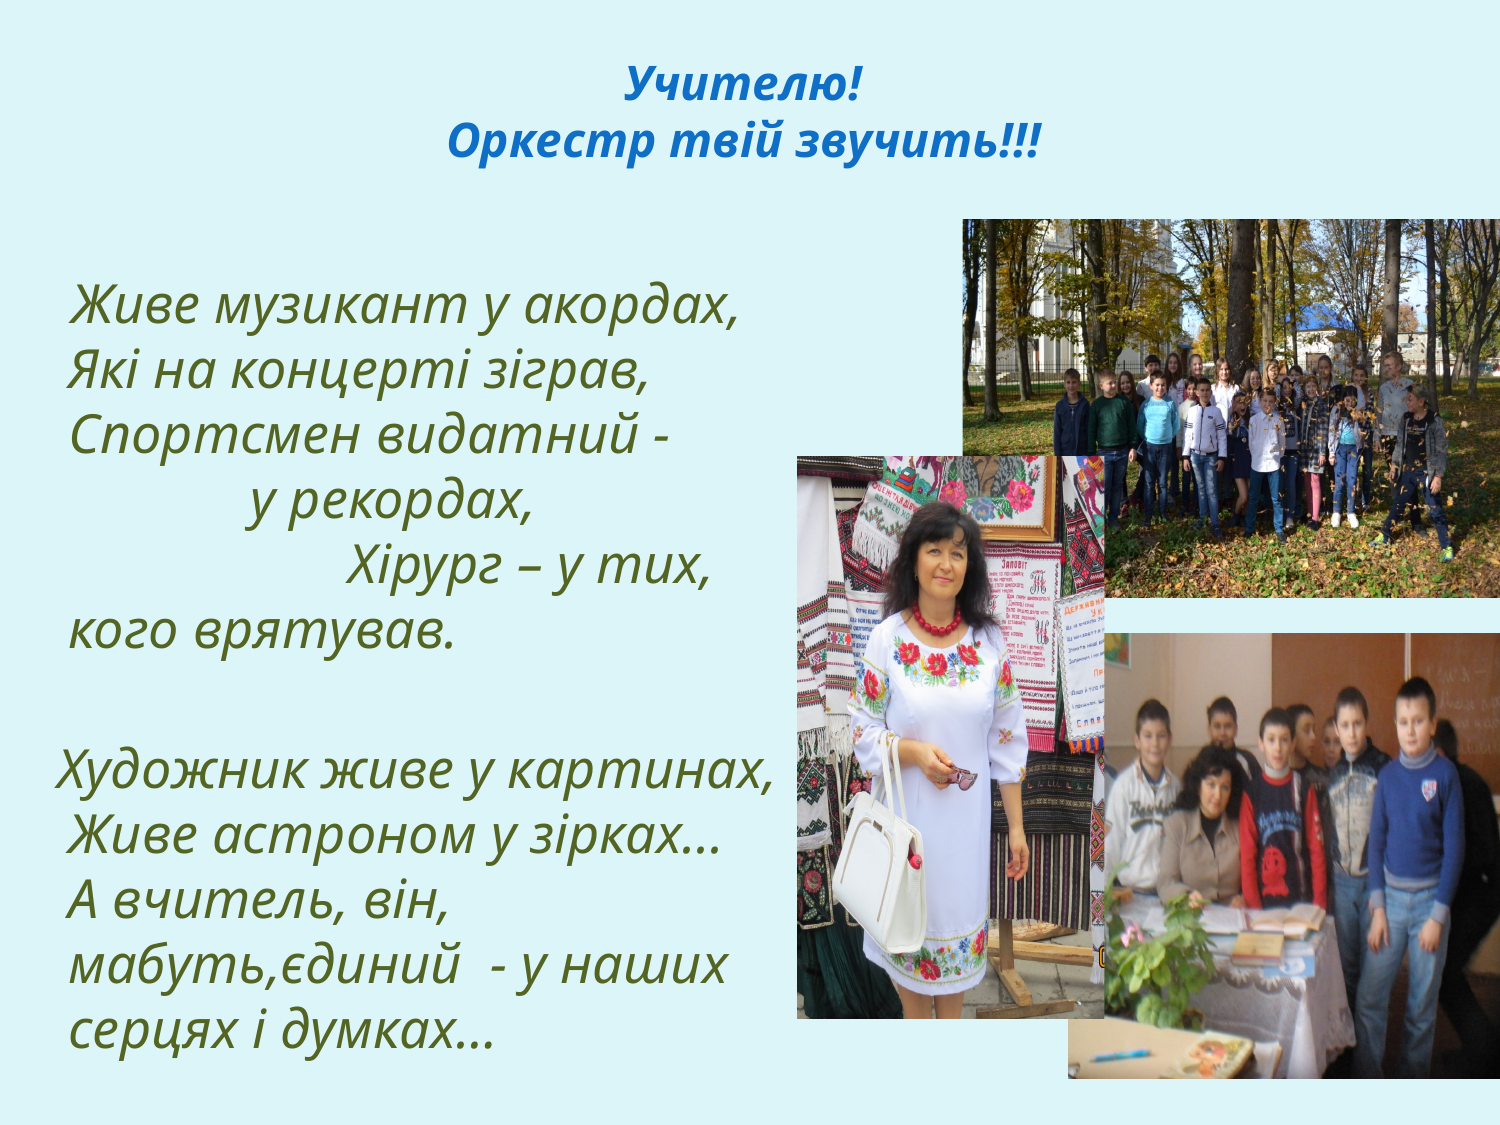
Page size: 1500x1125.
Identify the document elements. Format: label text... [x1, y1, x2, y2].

picture [796, 219, 1500, 1079]
title Учителю! Оркестр твій звучить!!! [75, 45, 1425, 233]
list Живе музикант у акордах, Які на концерті зіграв, Спортсмен видатний - у рекордах, Хірург – у тих, кого врятував. Художник живе у картинах, Живе астроном у зірках... А вчитель, він, мабуть,єдиний - у наших серцях і думках… [0, 262, 845, 1071]
